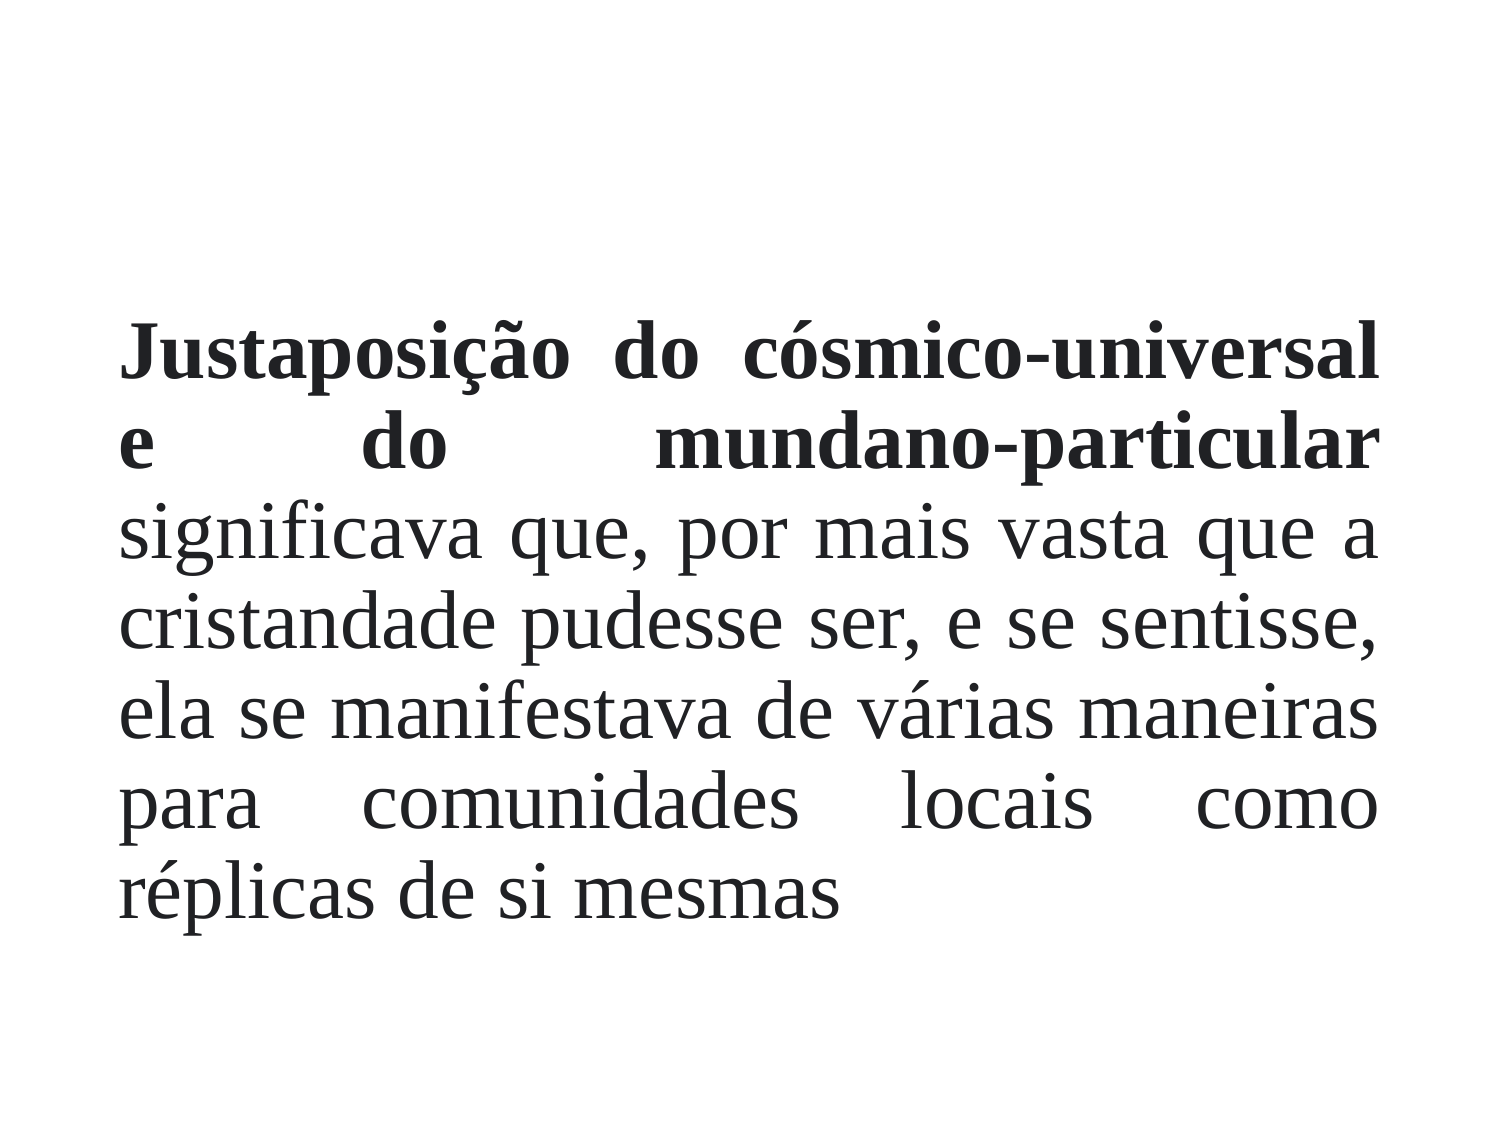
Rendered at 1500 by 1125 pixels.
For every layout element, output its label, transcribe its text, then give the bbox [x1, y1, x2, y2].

list Justaposição do cósmico-universal e do mundano-particular significava que, por mais vasta que a cristandade pudesse ser, e se sentisse, ela se manifestava de várias maneiras para comunidades locais como réplicas de si mesmas [103, 299, 1397, 1014]
